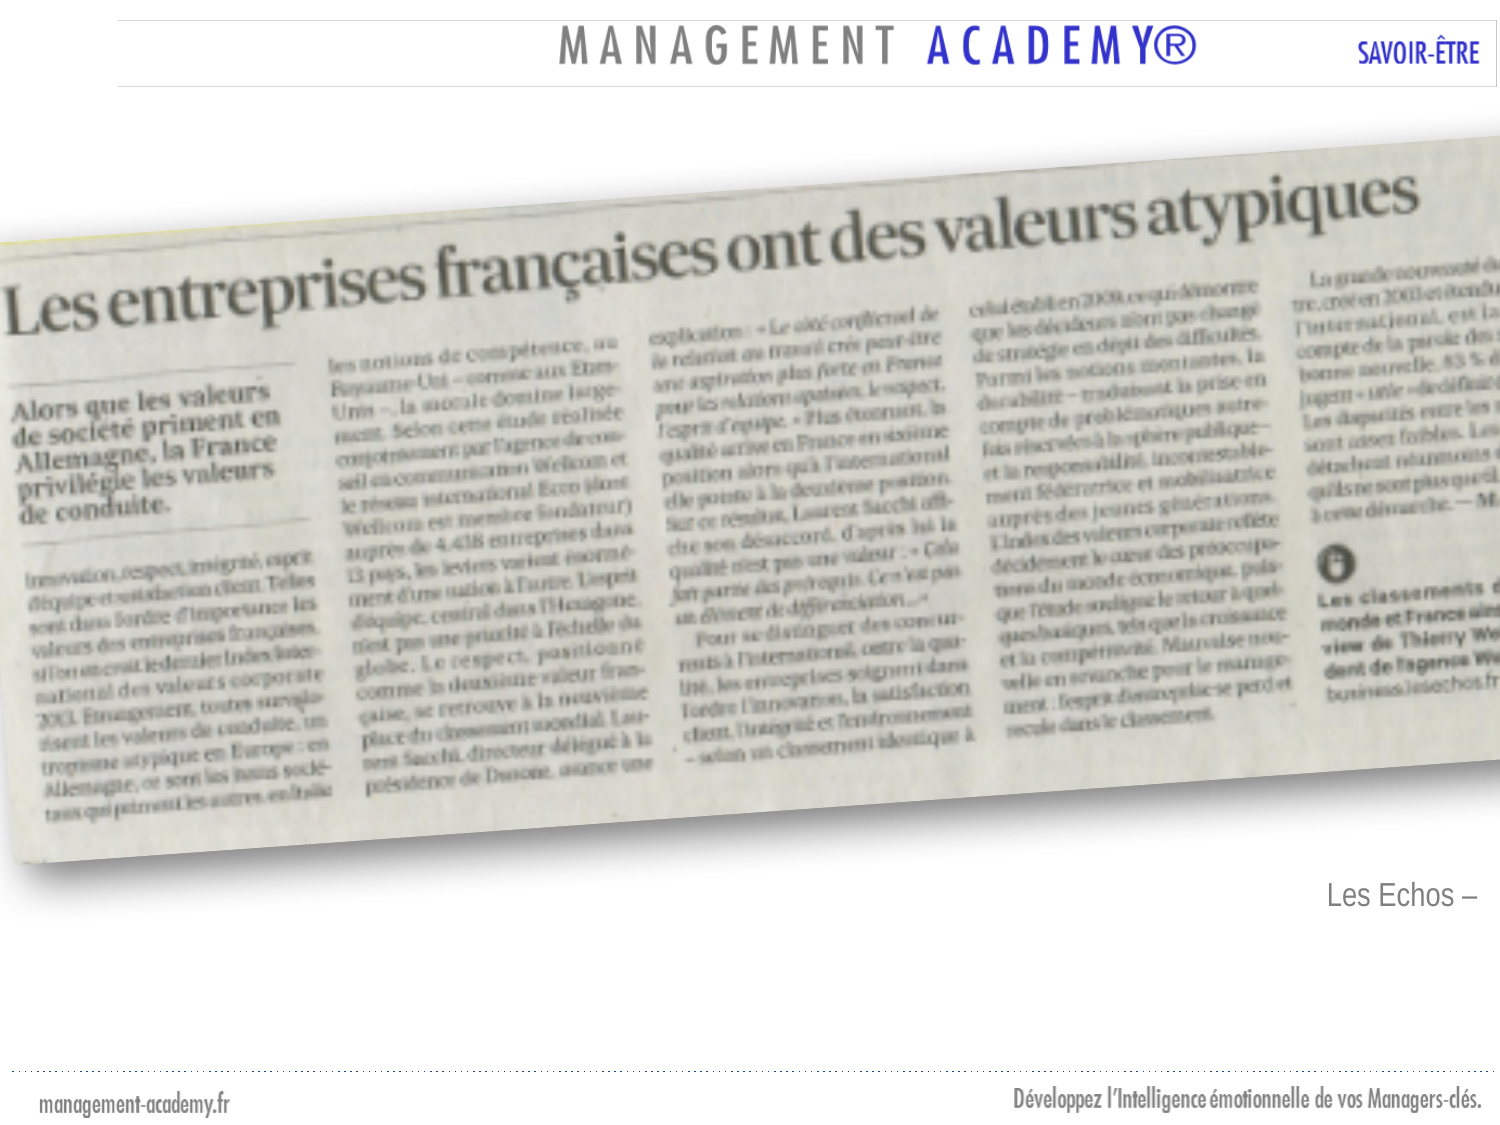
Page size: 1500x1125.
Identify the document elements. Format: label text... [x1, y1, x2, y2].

picture [0, 0, 1500, 1071]
picture [24, 1072, 1498, 1125]
text_box Les Echos – [1129, 865, 1500, 921]
